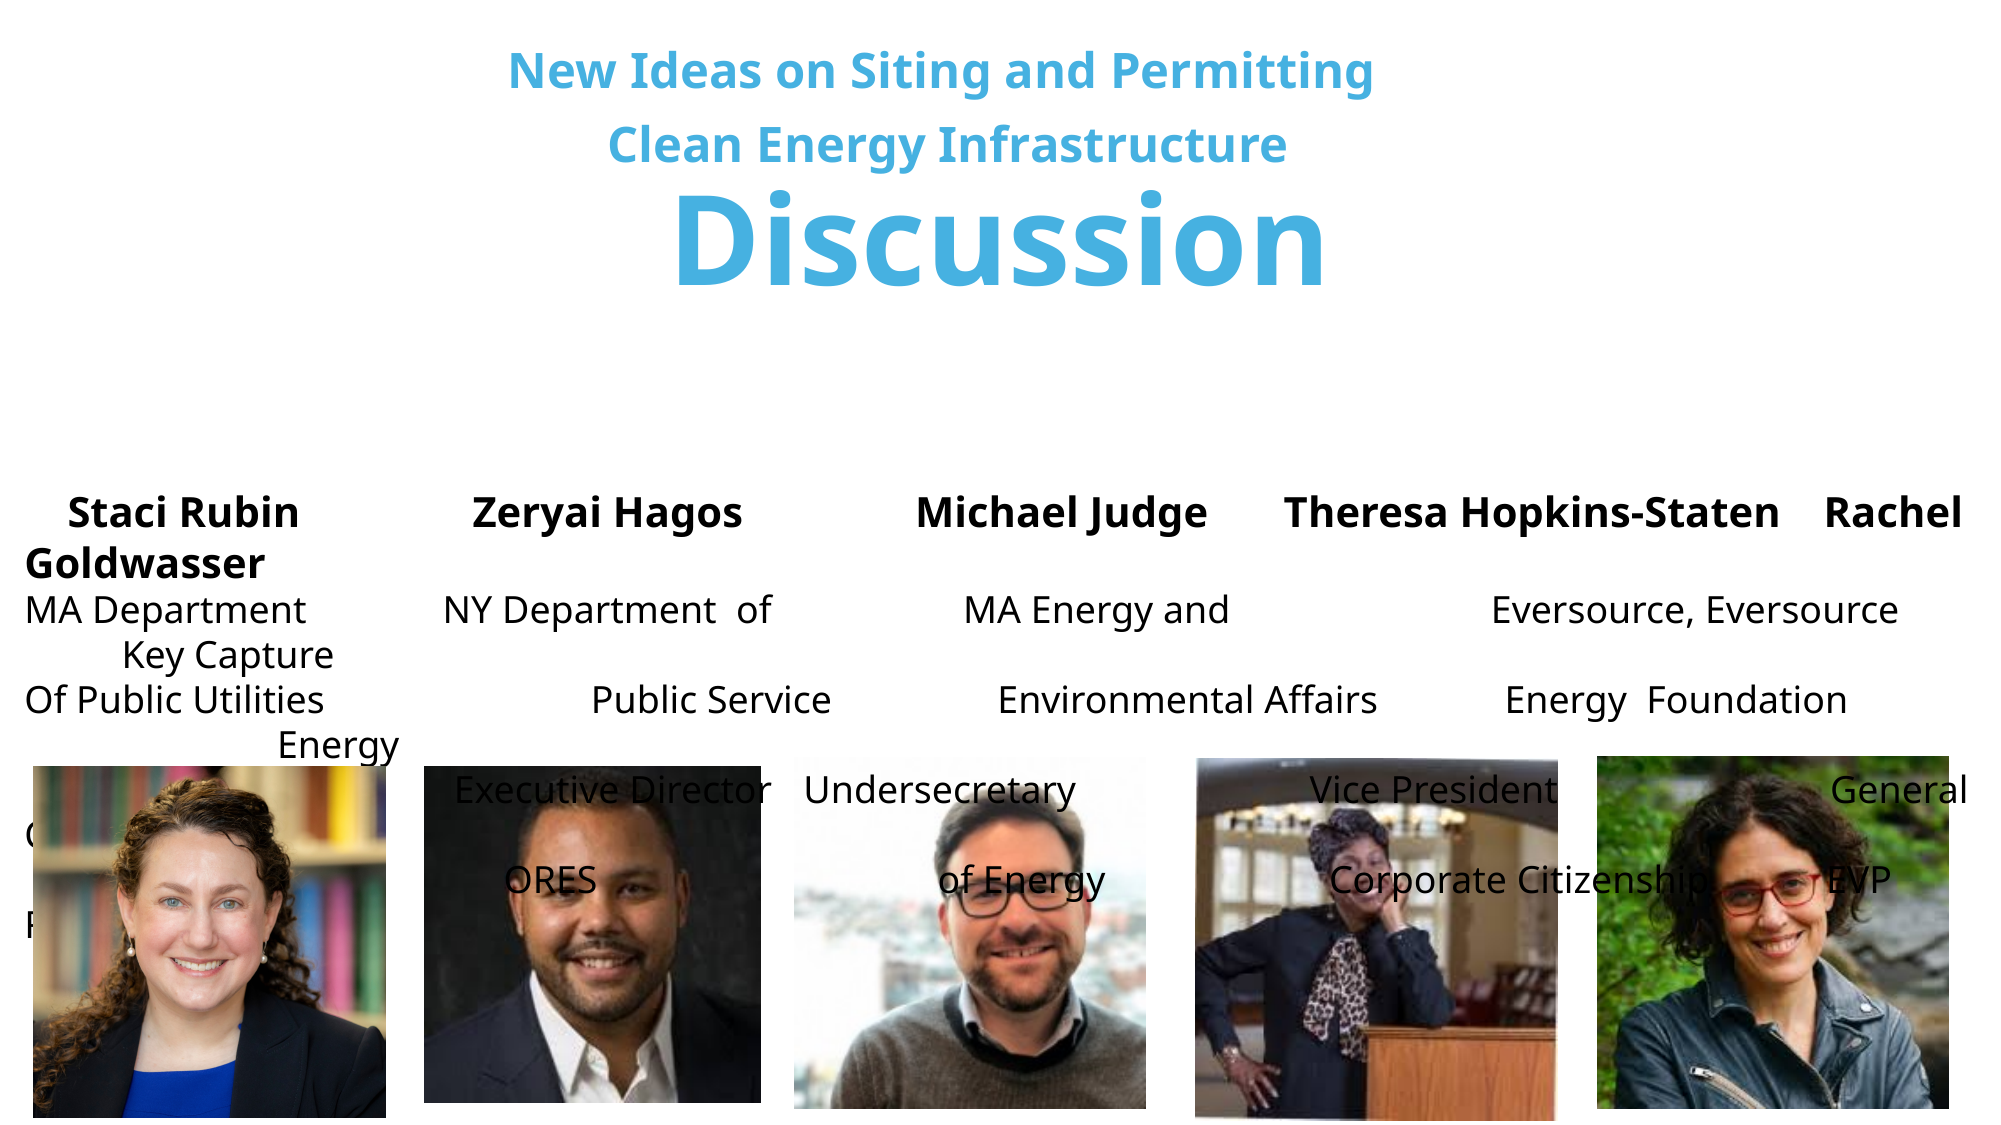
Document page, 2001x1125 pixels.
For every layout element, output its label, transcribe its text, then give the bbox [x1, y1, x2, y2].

title Discussion [276, 59, 1724, 478]
text_box Staci Rubin Zeryai Hagos Michael Judge Theresa Hopkins-Staten Rachel Goldwasser MA Department NY Department of MA Energy and Eversource, Eversource Key Capture Of Public Utilities Public Service Environmental Affairs Energy Foundation Energy Commissioner Executive Director Undersecretary Vice President General Counsel ORES of Energy Corporate Citizenship EVP Regulatory Affairs [9, 478, 2000, 954]
picture [793, 756, 1147, 1110]
picture [424, 765, 762, 1103]
picture [1596, 756, 1950, 1109]
subtitle New Ideas on Siting and Permitting Clean Energy Infrastructure [224, 39, 1673, 181]
picture [1195, 757, 1559, 1121]
picture [33, 765, 386, 1119]
